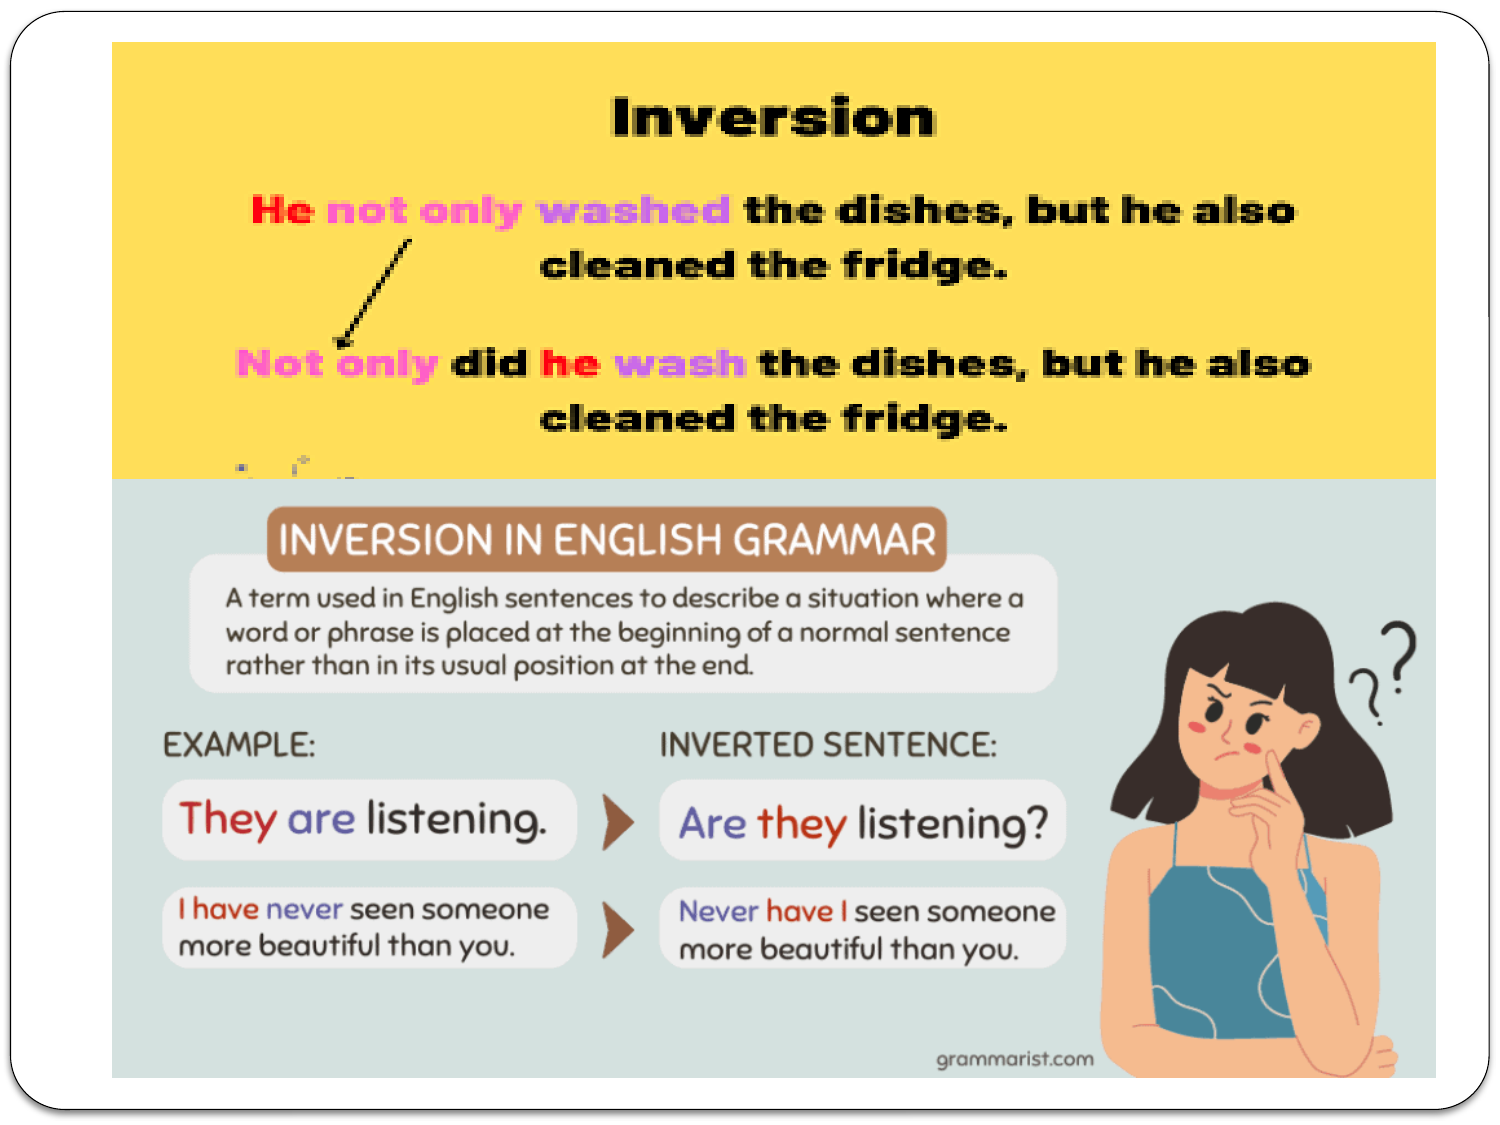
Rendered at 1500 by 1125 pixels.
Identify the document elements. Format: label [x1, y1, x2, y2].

list [111, 42, 1436, 478]
picture [111, 479, 1436, 1078]
